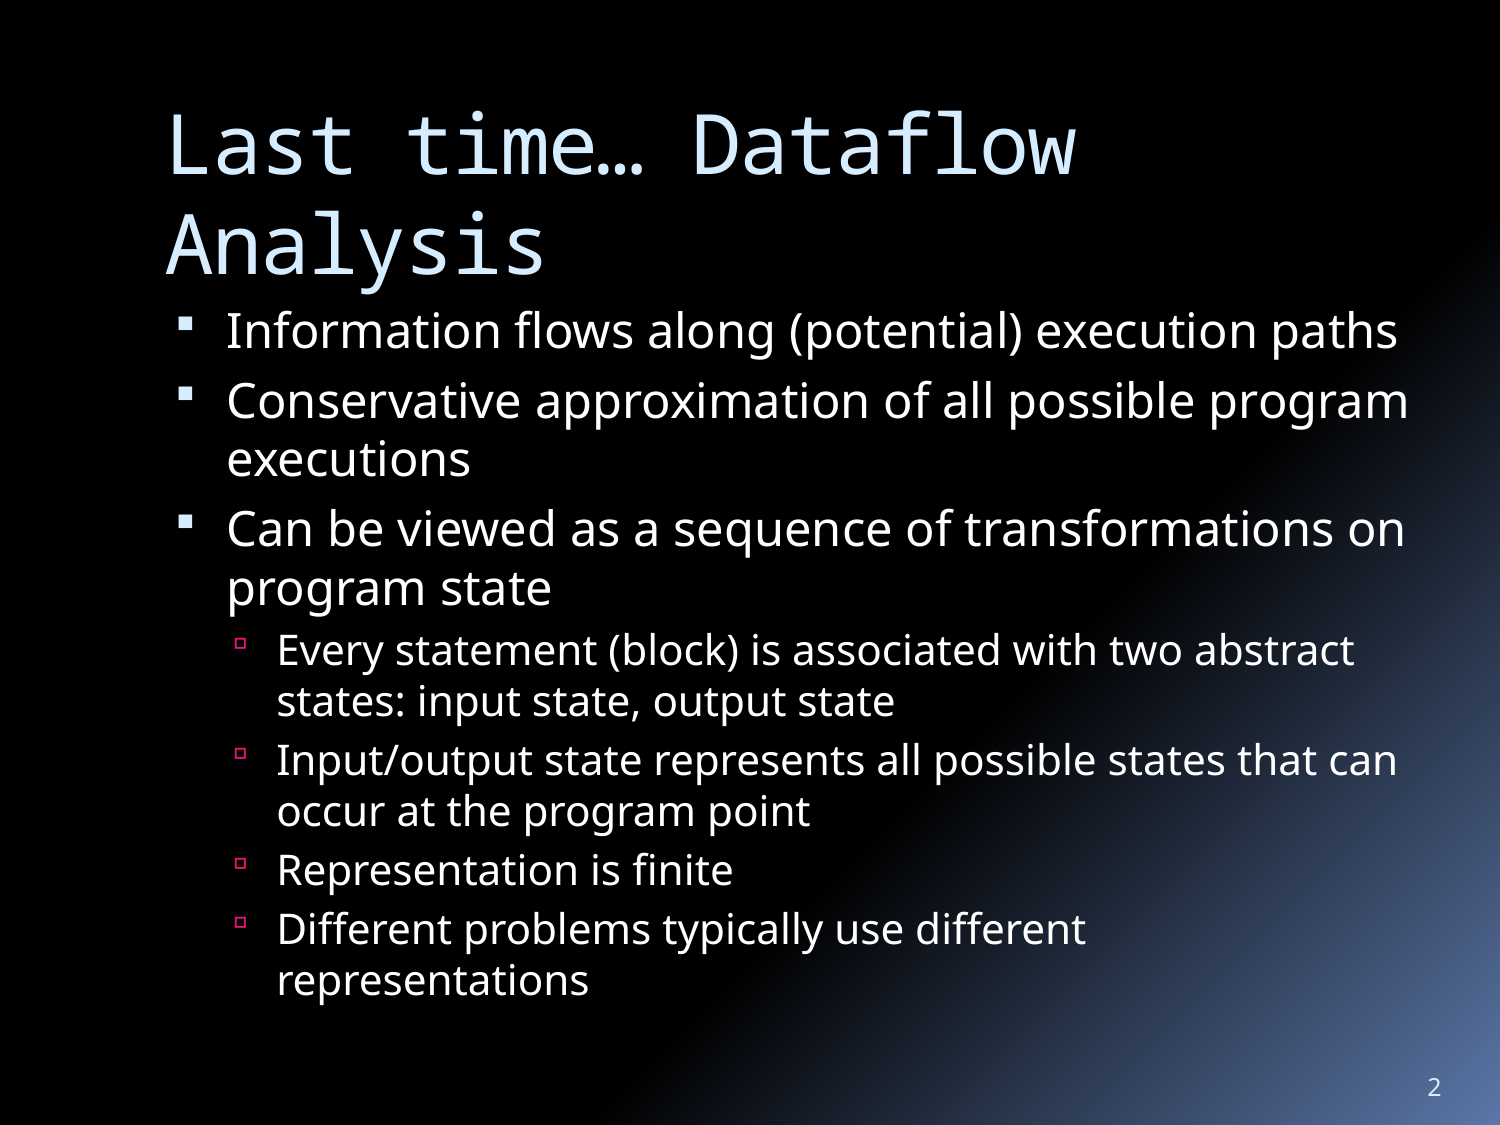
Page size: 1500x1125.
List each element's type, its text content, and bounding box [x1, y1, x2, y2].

list Information flows along (potential) execution paths Conservative approximation of all possible program executions Can be viewed as a sequence of transformations on program state Every statement (block) is associated with two abstract states: input state, output state Input/output state represents all possible states that can occur at the program point Representation is finite Different problems typically use different representations [150, 292, 1425, 1043]
slide_number 2 [1412, 1052, 1488, 1113]
title Last time… Dataflow Analysis [150, 83, 1425, 234]
